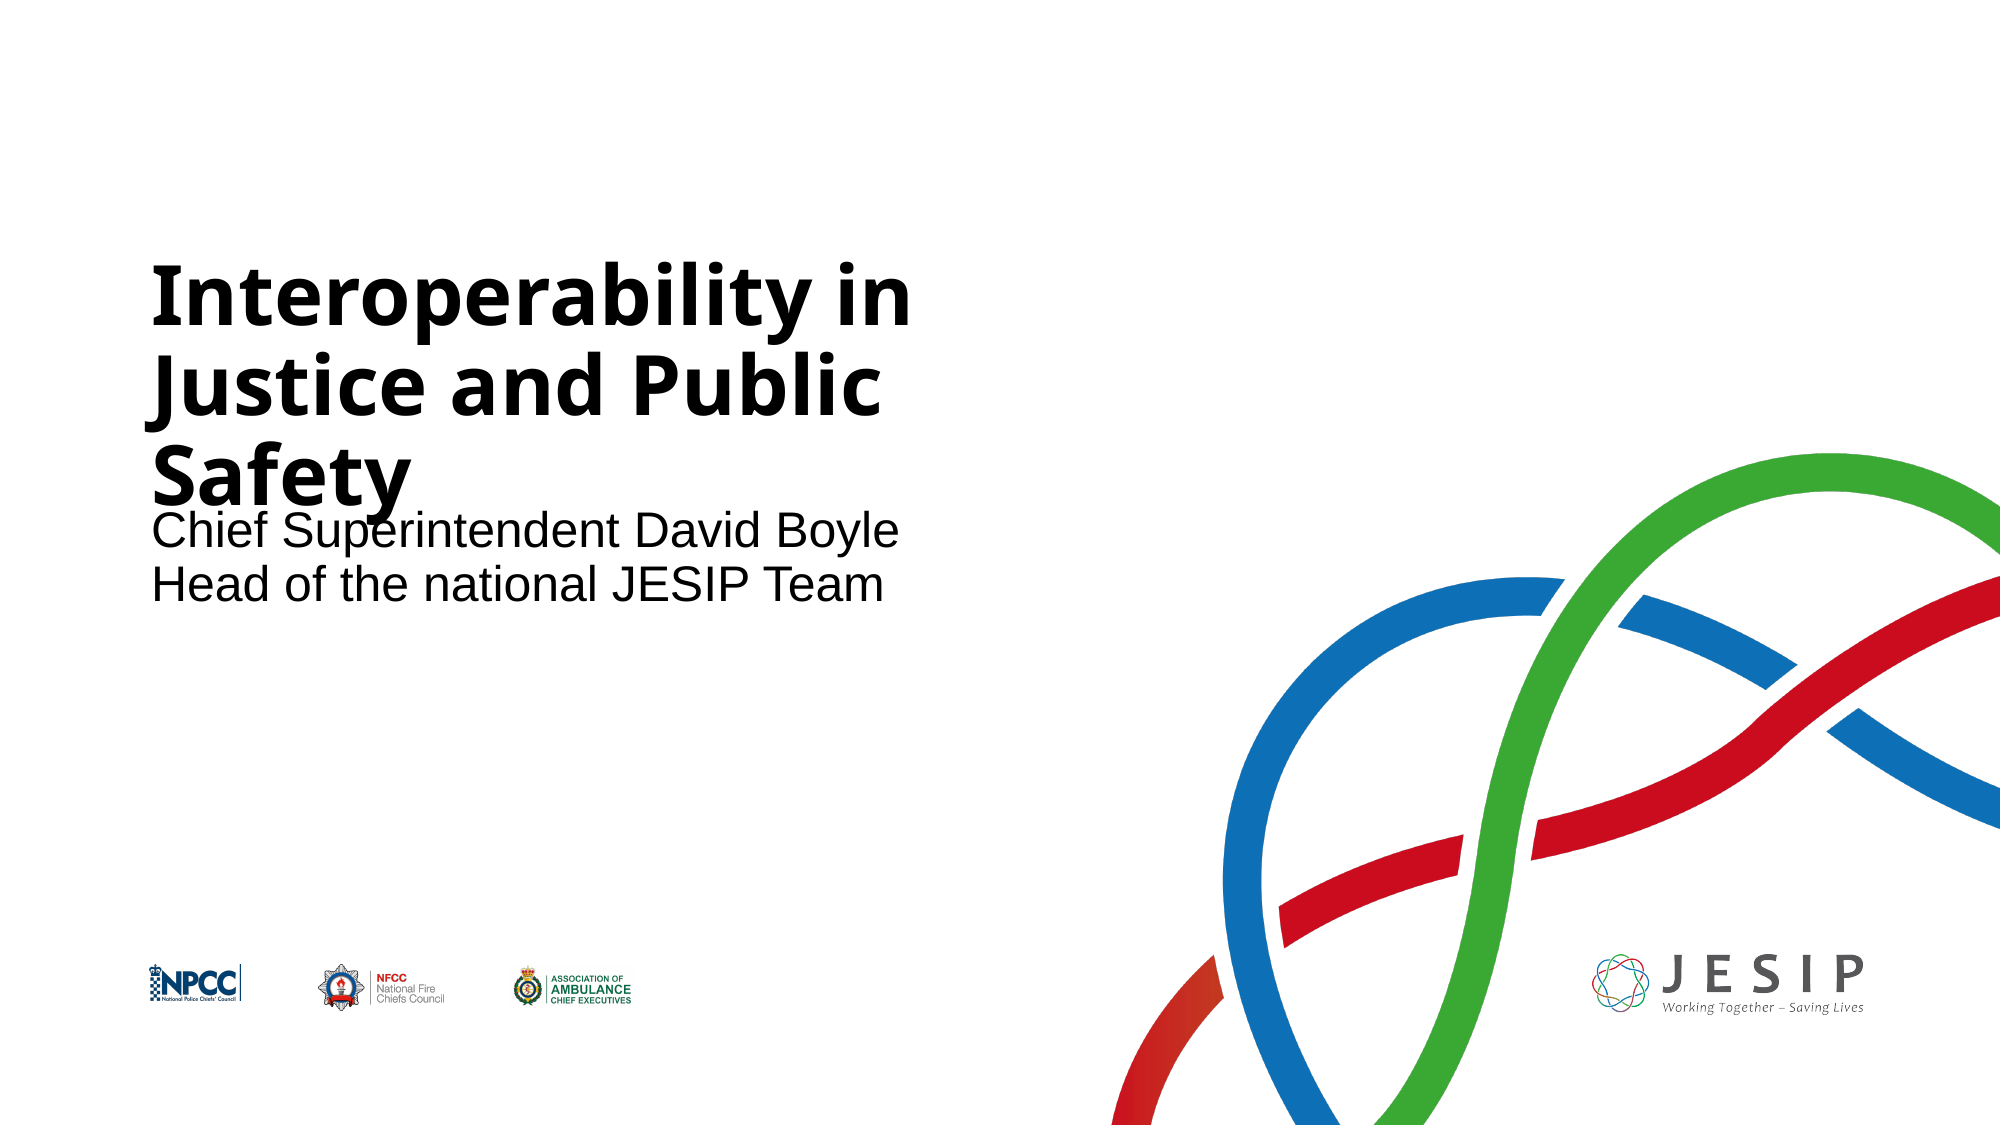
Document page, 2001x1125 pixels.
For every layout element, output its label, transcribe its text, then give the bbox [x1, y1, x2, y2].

text_box Chief Superintendent David Boyle Head of the national JESIP Team [135, 497, 1089, 708]
picture [508, 964, 635, 1008]
text_box [0, 904, 1105, 1063]
text_box Interoperability in Justice and Public Safety [135, 246, 1177, 454]
picture [318, 964, 444, 1012]
picture [148, 964, 241, 1001]
picture [1105, 452, 2000, 1125]
